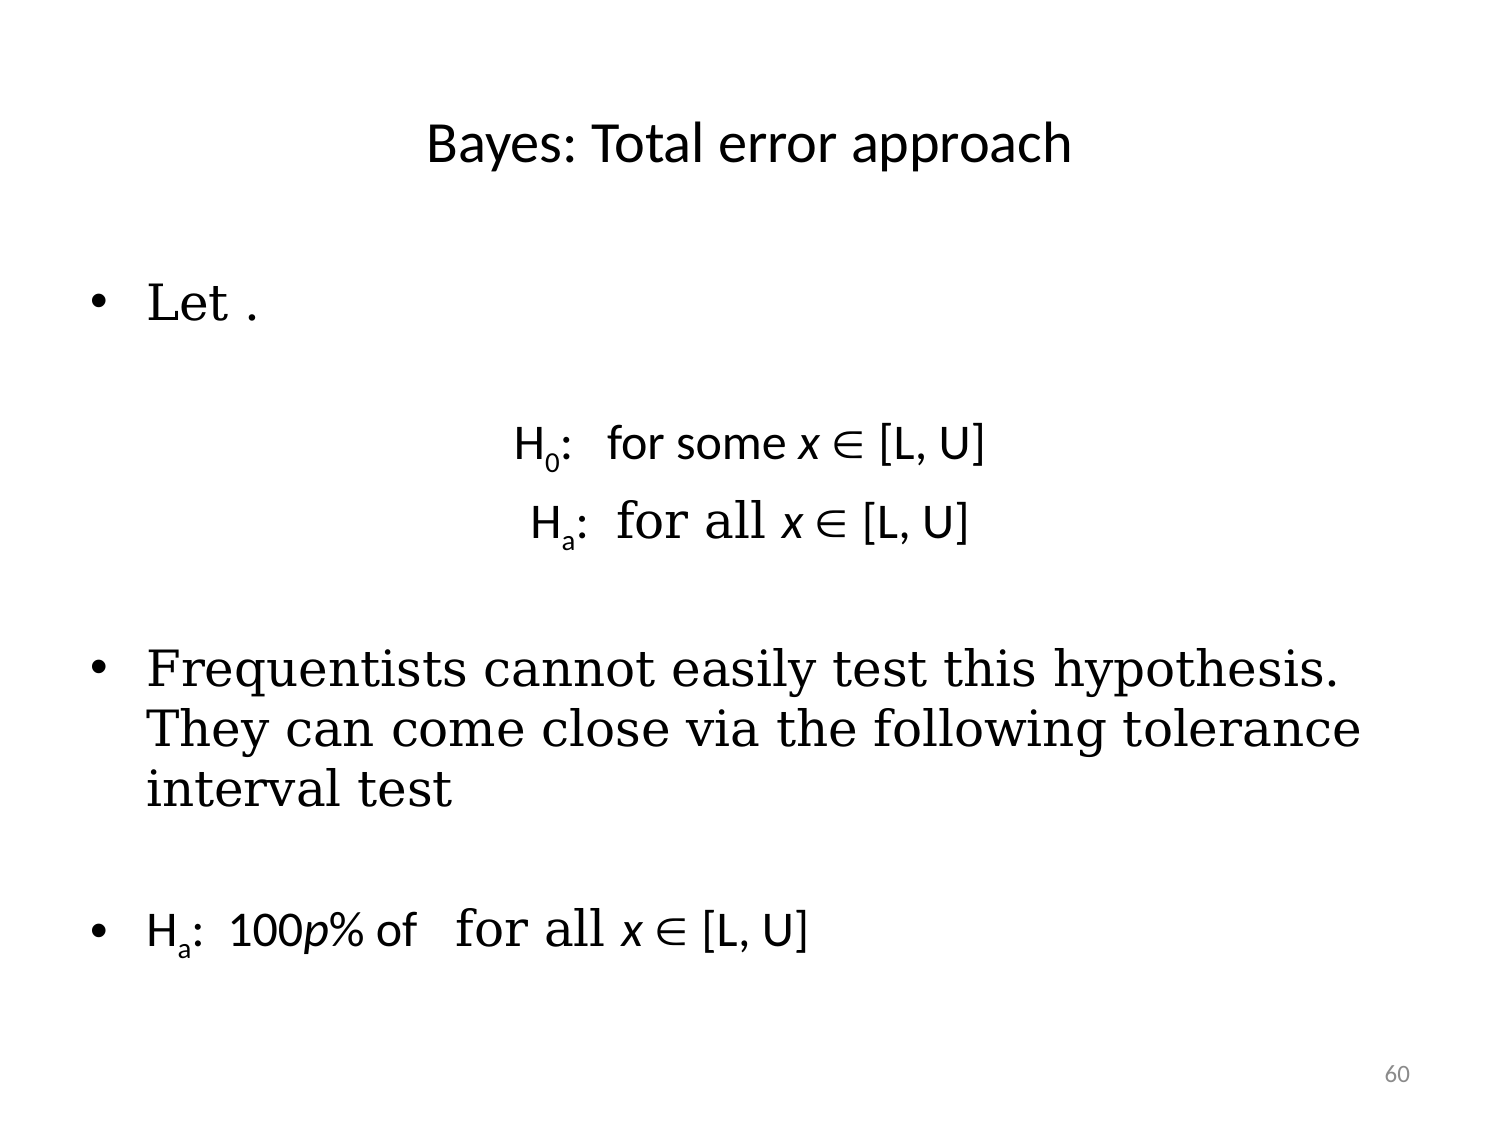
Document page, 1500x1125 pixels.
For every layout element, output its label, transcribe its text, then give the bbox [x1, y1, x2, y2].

slide_number 60 [1074, 1042, 1425, 1103]
title Bayes: Total error approach [74, 44, 1426, 233]
